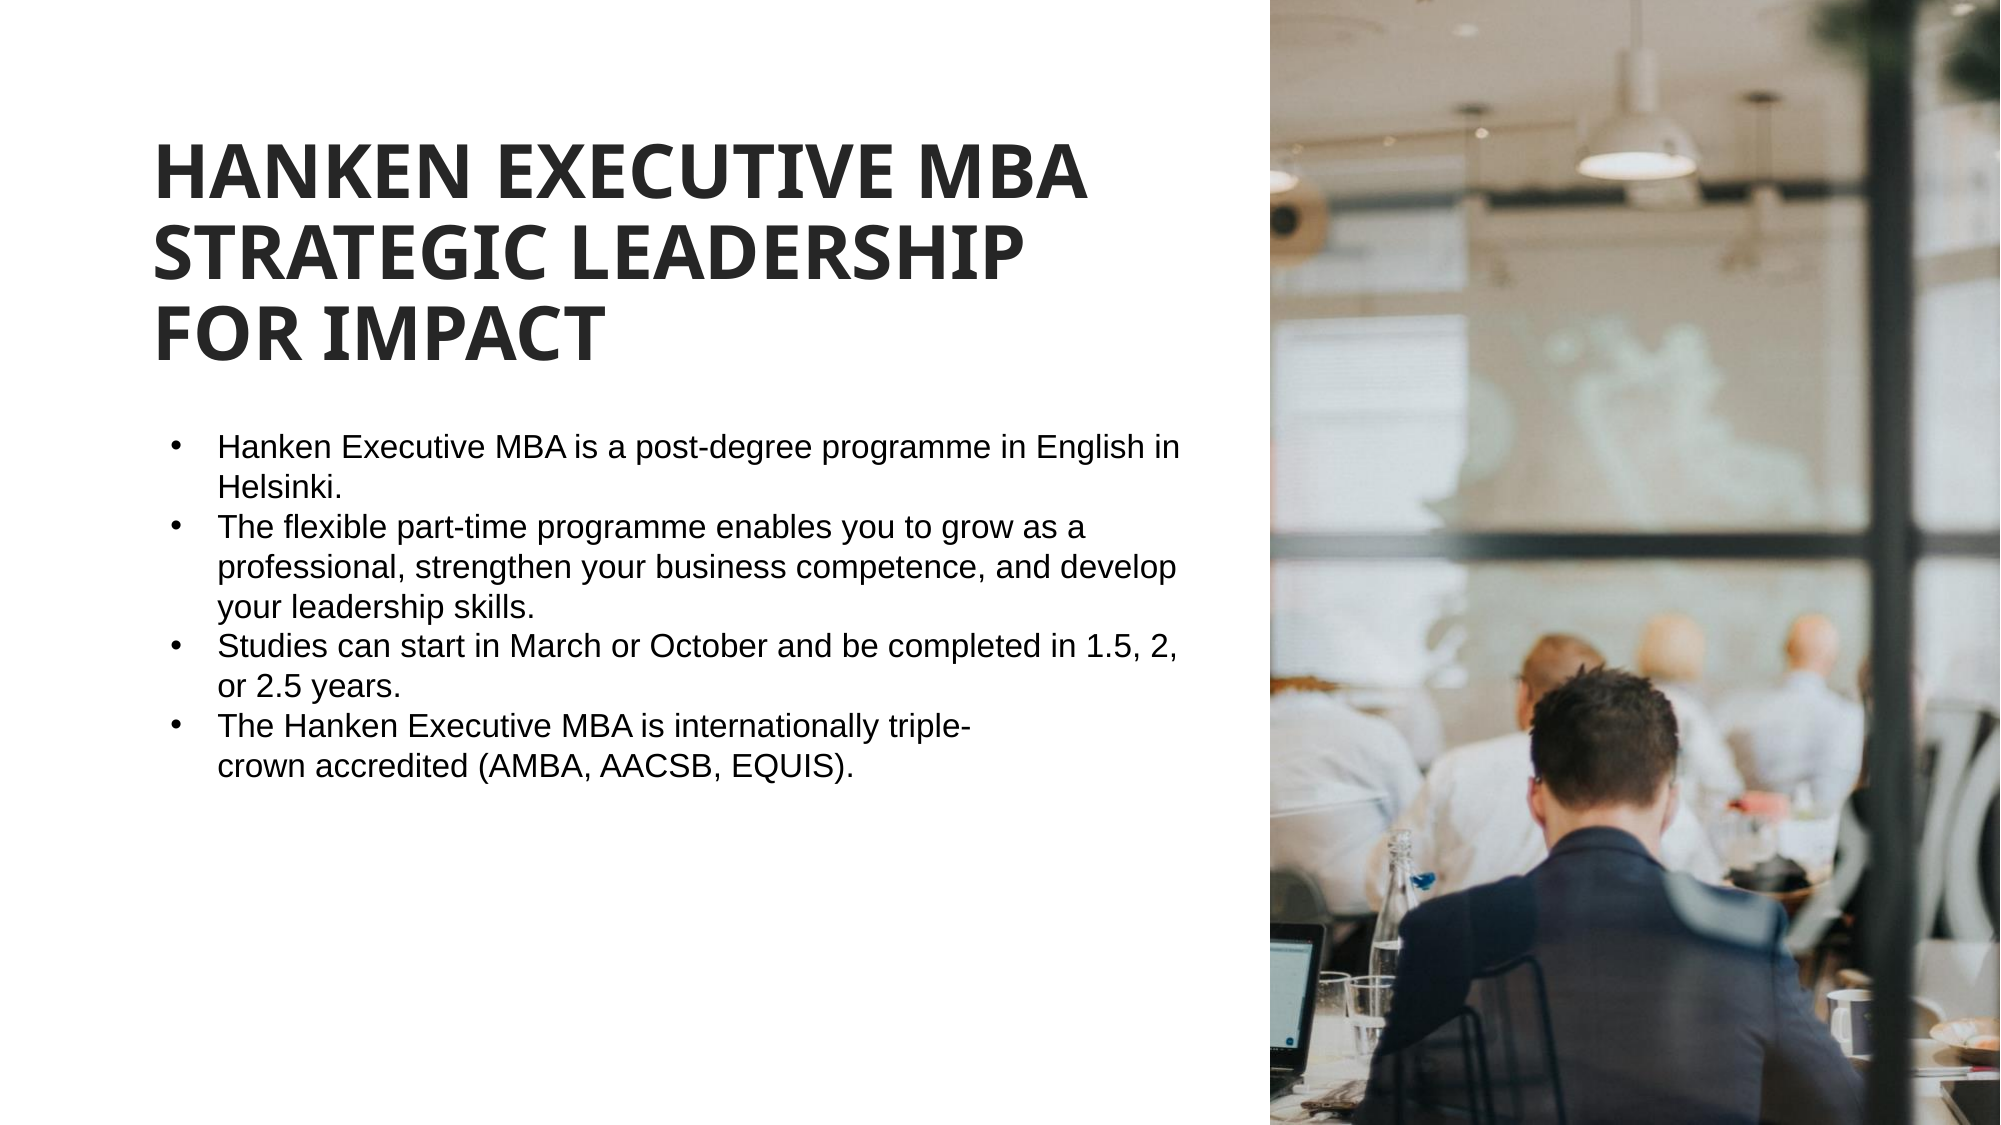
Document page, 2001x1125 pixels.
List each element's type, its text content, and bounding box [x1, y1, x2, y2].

title HANKEN EXECUTIVE MBA STRATEGIC LEADERSHIP FOR IMPACT [137, 126, 1270, 244]
subtitle Hanken Executive MBA is a post-degree programme in English in Helsinki. The flexible part-time programme enables you to grow as a professional, strengthen your business competence, and develop your leadership skills. Studies can start in March or October and be completed in 1.5, 2, or 2.5 years. The Hanken Executive MBA is internationally triple-crown accredited (AMBA, AACSB, EQUIS). [155, 417, 1219, 1125]
picture [1270, 0, 2000, 1125]
